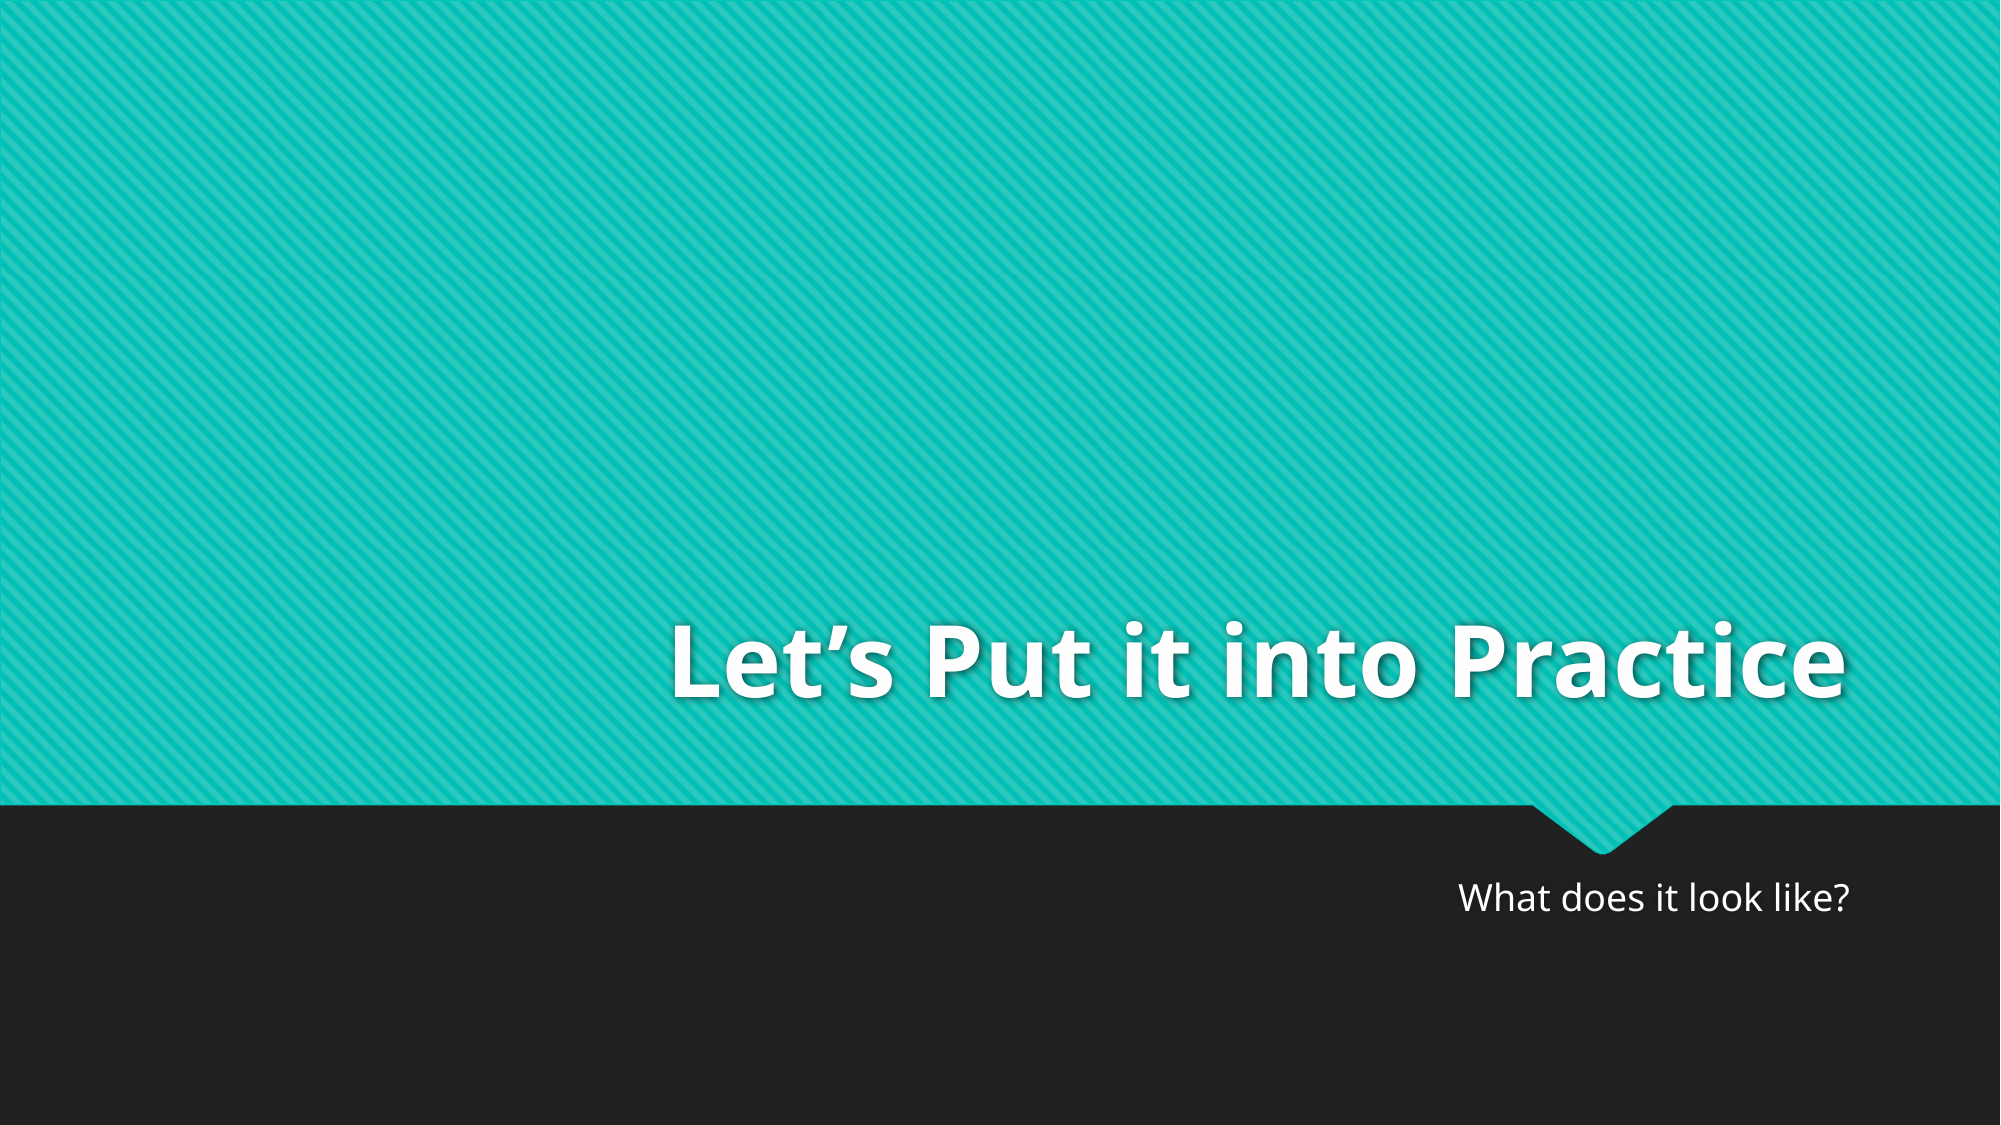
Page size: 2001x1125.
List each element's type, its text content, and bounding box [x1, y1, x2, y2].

title Let’s Put it into Practice [132, 484, 1866, 726]
list What does it look like? [132, 866, 1866, 938]
